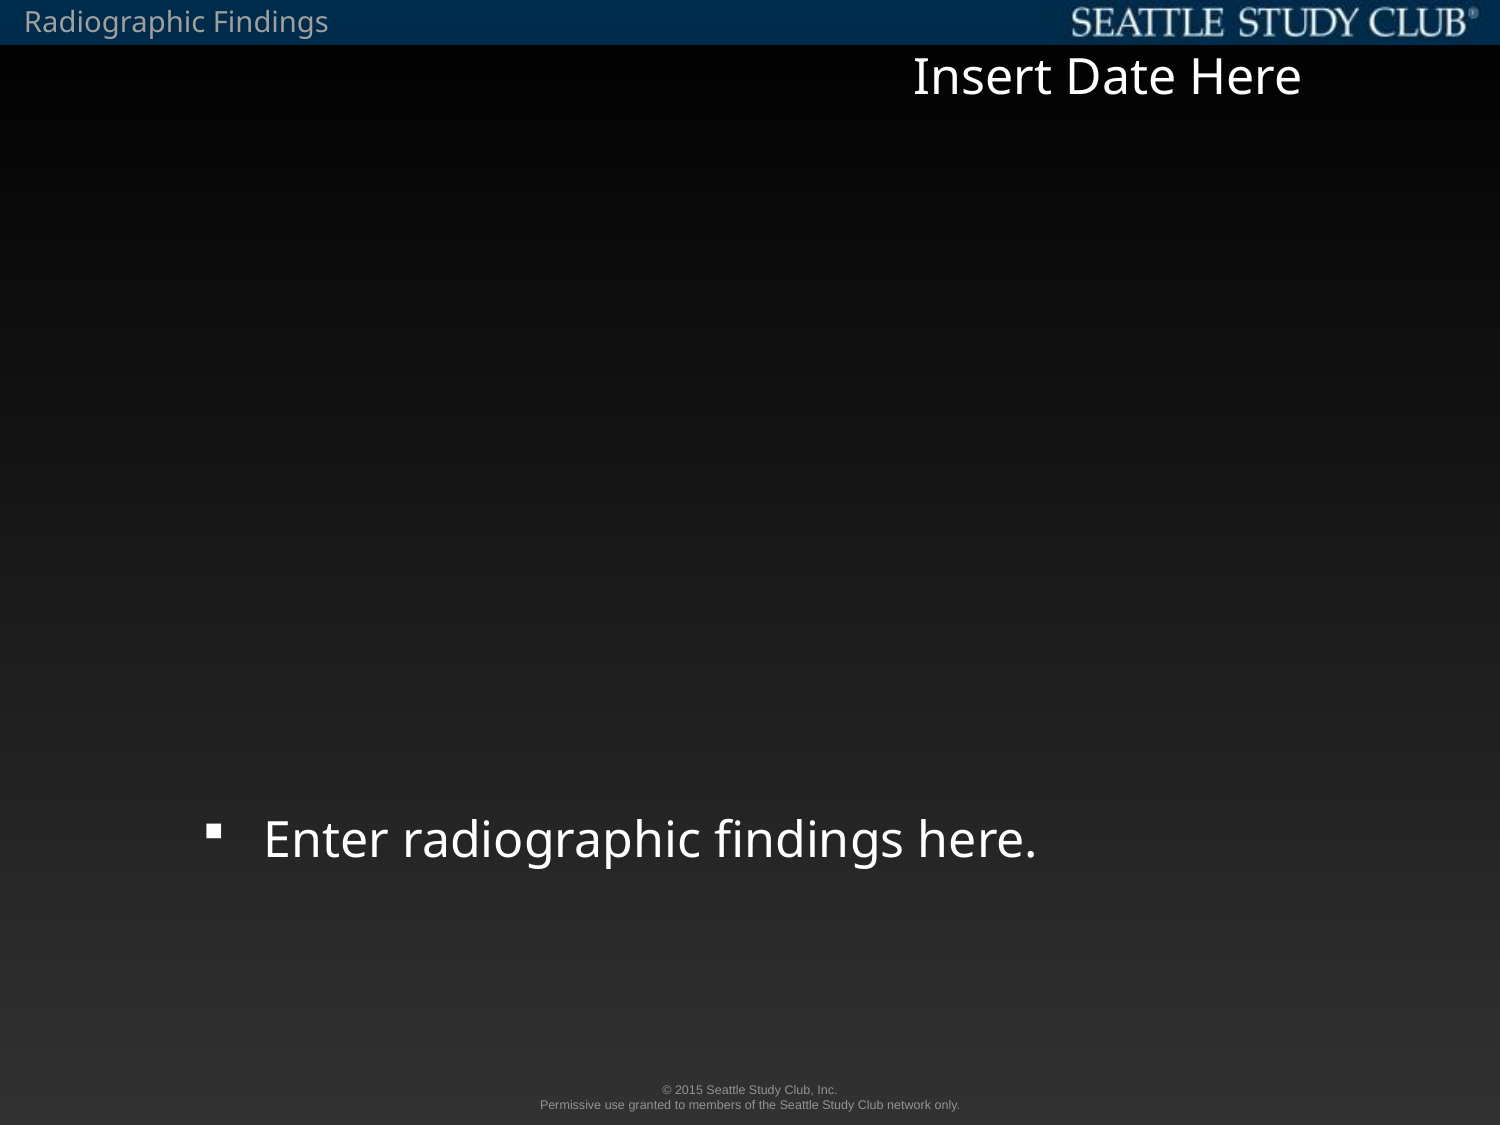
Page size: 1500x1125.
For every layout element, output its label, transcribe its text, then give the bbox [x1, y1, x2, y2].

text_box Insert Date Here [898, 53, 1399, 113]
picture [0, 0, 1500, 45]
text_box © 2015 Seattle Study Club, Inc. Permissive use granted to members of the Seattle Study Club network only. [0, 1074, 1500, 1120]
text_box Enter radiographic findings here. [187, 799, 1413, 875]
